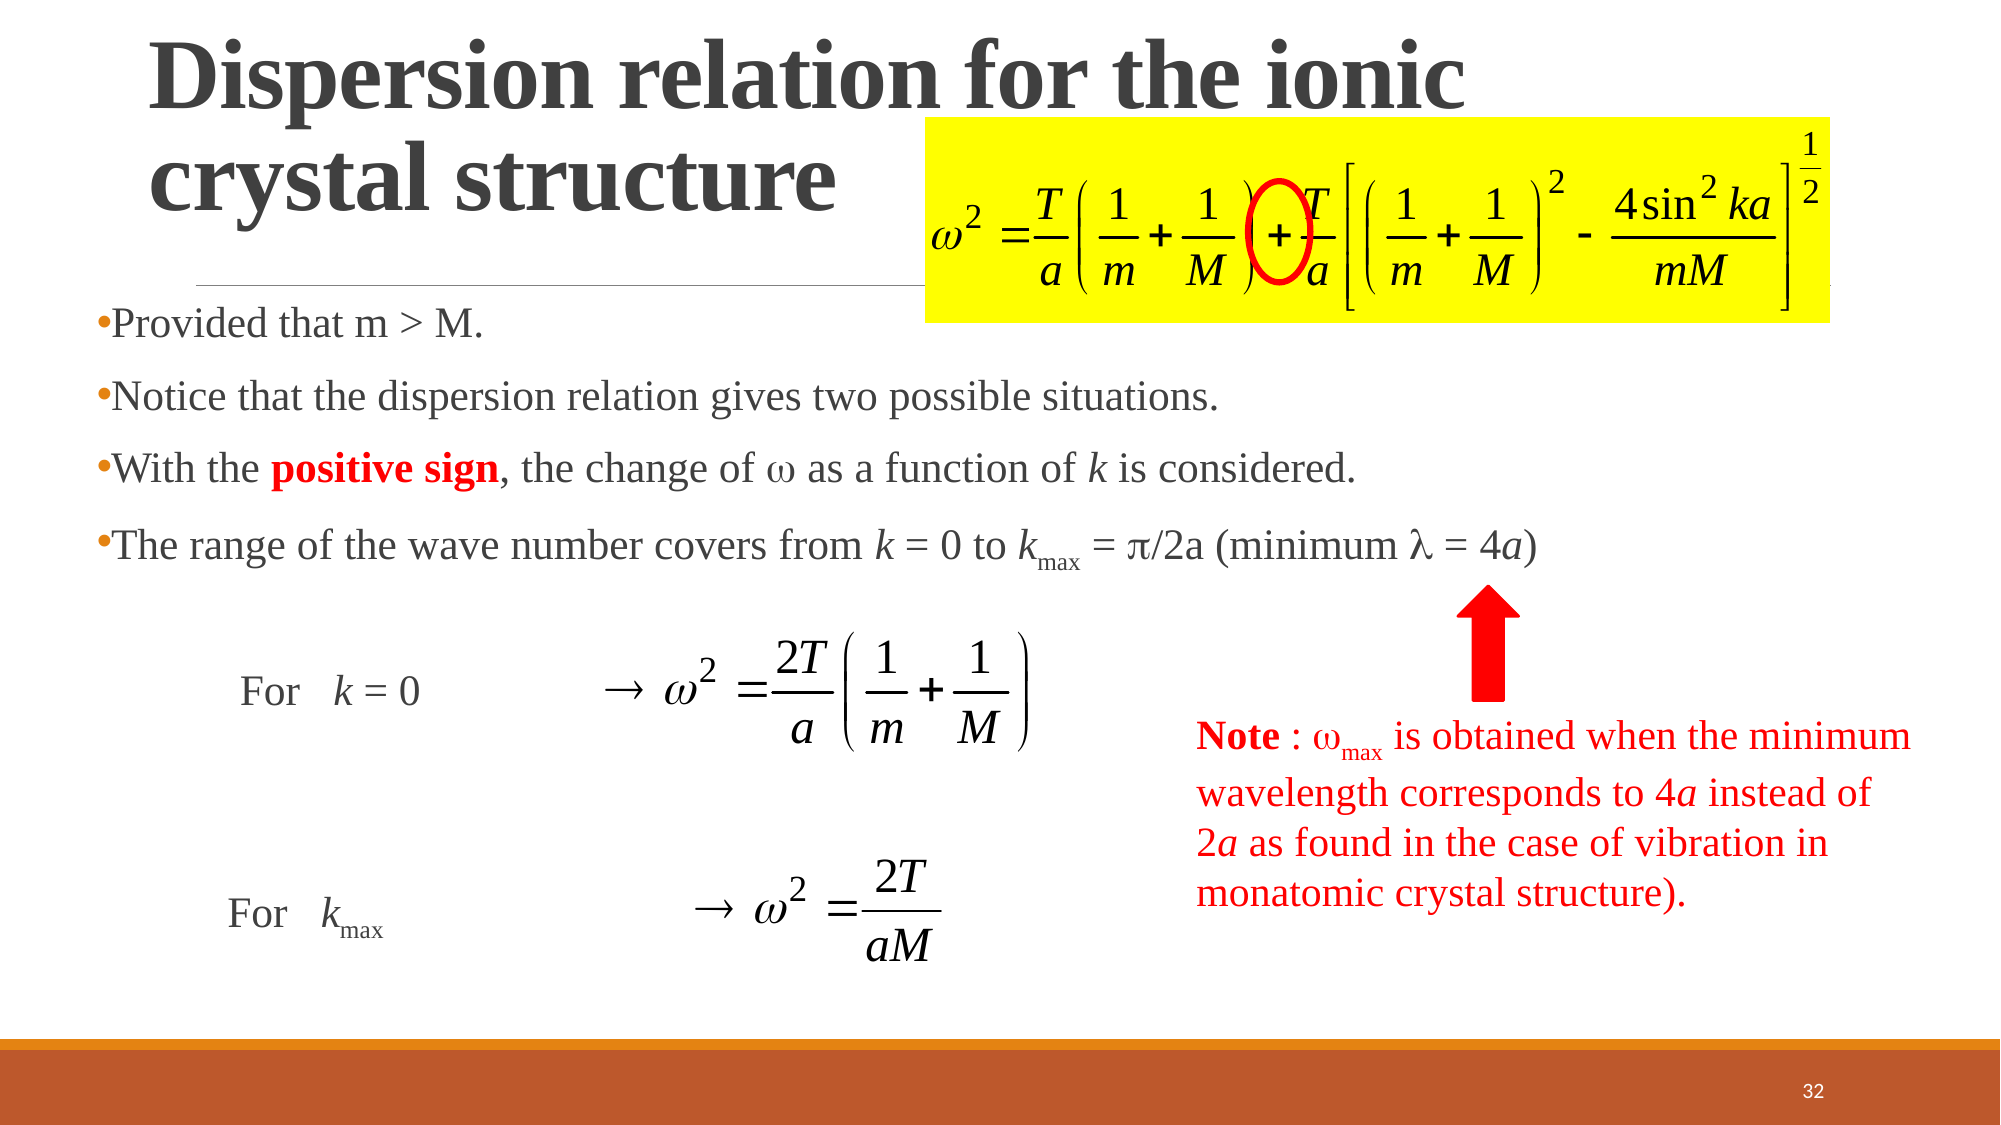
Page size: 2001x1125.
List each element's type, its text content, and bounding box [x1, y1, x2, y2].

title Dispersion relation for the ionic crystal structure [133, 0, 1784, 238]
slide_number 32 [1624, 1059, 1840, 1120]
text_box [687, 844, 951, 973]
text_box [597, 622, 1042, 763]
list Provided that m > M. Notice that the dispersion relation gives two possible situations. With the positive sign, the change of  as a function of k is considered. The range of the wave number covers from k = 0 to kmax = /2a (minimum  = 4a) For k = 0 For kmax [96, 292, 1927, 953]
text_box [924, 116, 1831, 324]
text_box [1456, 584, 1520, 702]
text_box Note : max is obtained when the minimum wavelength corresponds to 4a instead of 2a as found in the case of vibration in monatomic crystal structure). [1181, 700, 1927, 923]
